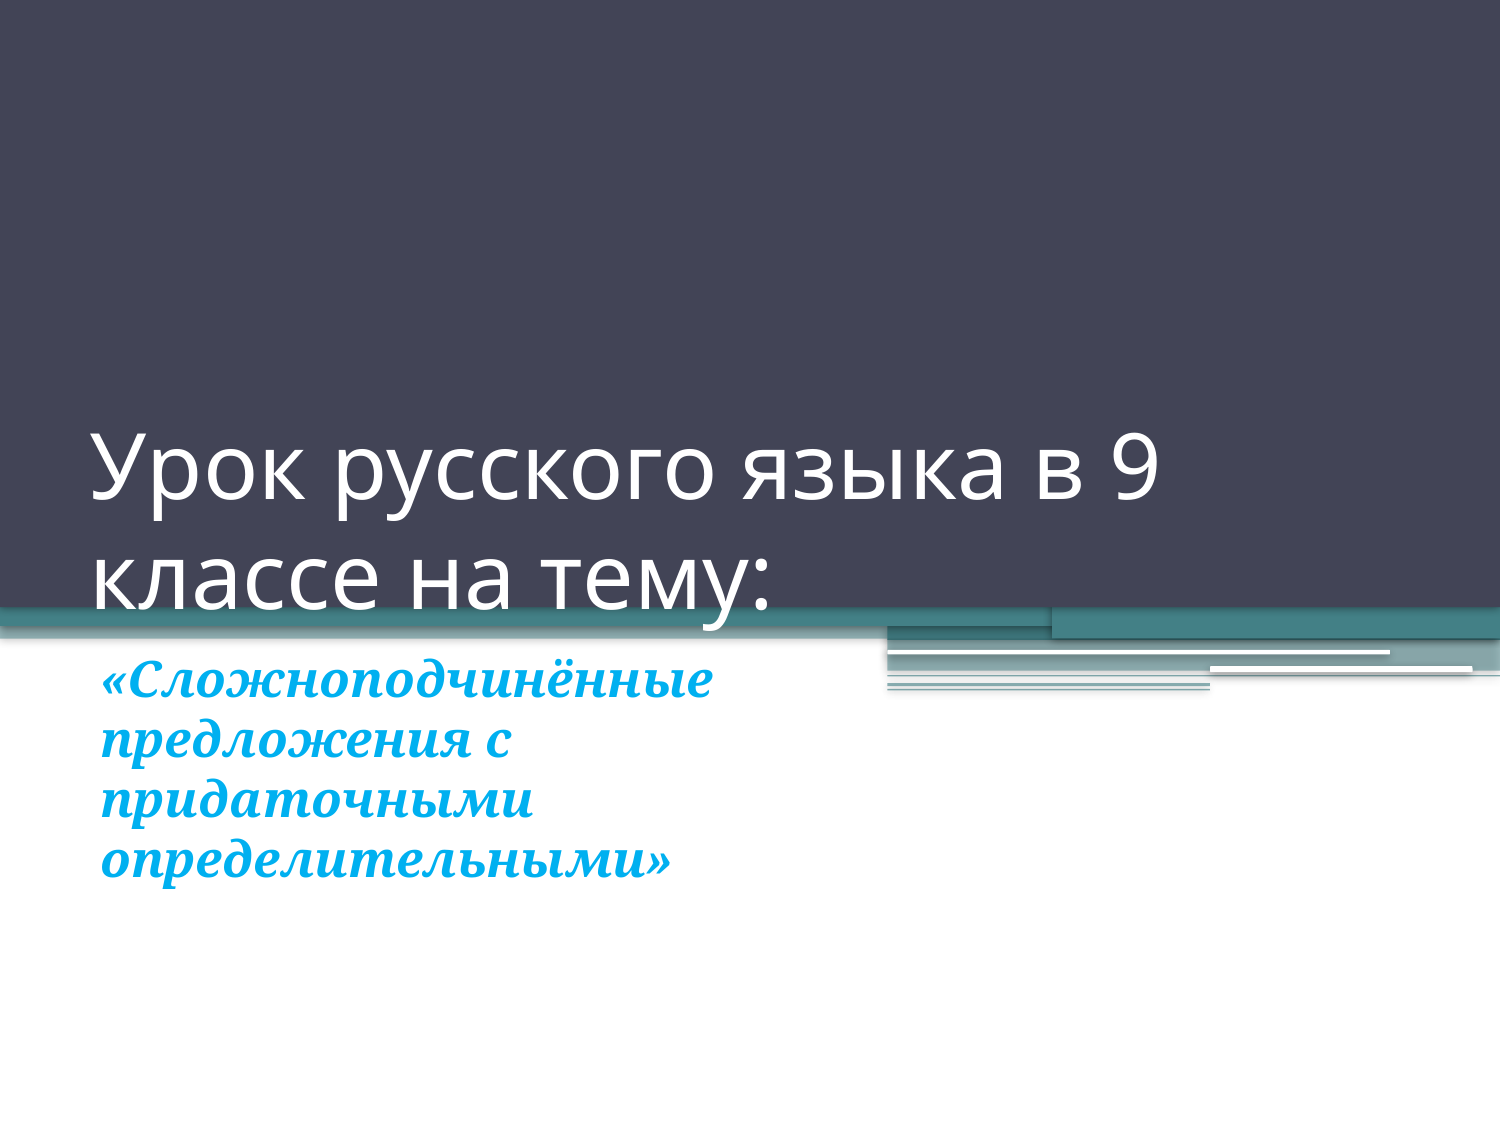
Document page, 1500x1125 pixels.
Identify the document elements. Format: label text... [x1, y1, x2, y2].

title Урок русского языка в 9 классе на тему: [75, 394, 1463, 636]
subtitle «Сложноподчинённые предложения с придаточными определительными» [75, 639, 888, 928]
